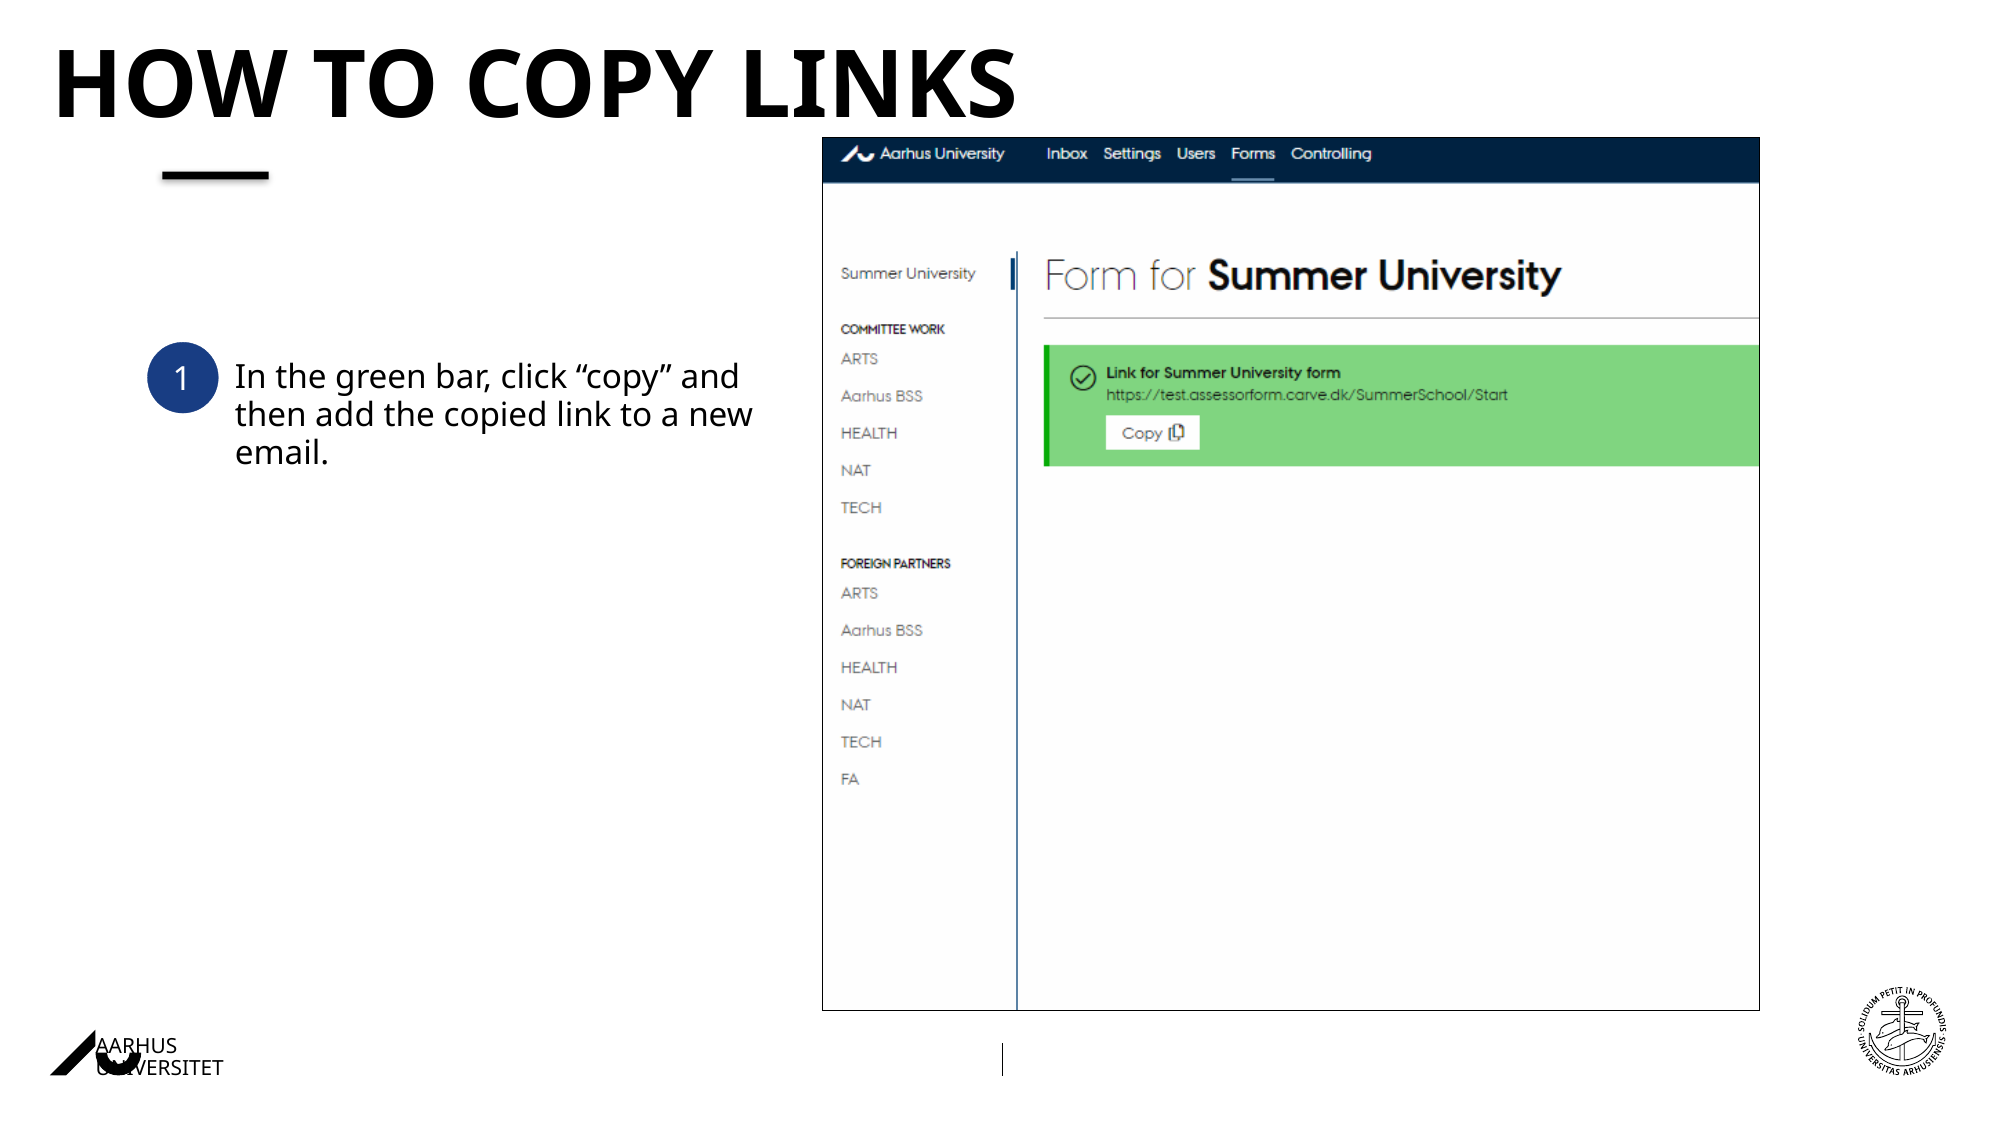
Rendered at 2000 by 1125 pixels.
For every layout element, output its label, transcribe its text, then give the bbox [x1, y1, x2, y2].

title How to copy links [51, 37, 1508, 162]
text_box 1 [147, 342, 219, 414]
text_box In the green bar, click “copy” and then add the copied link to a new email. [235, 358, 799, 473]
picture [822, 136, 1760, 1011]
